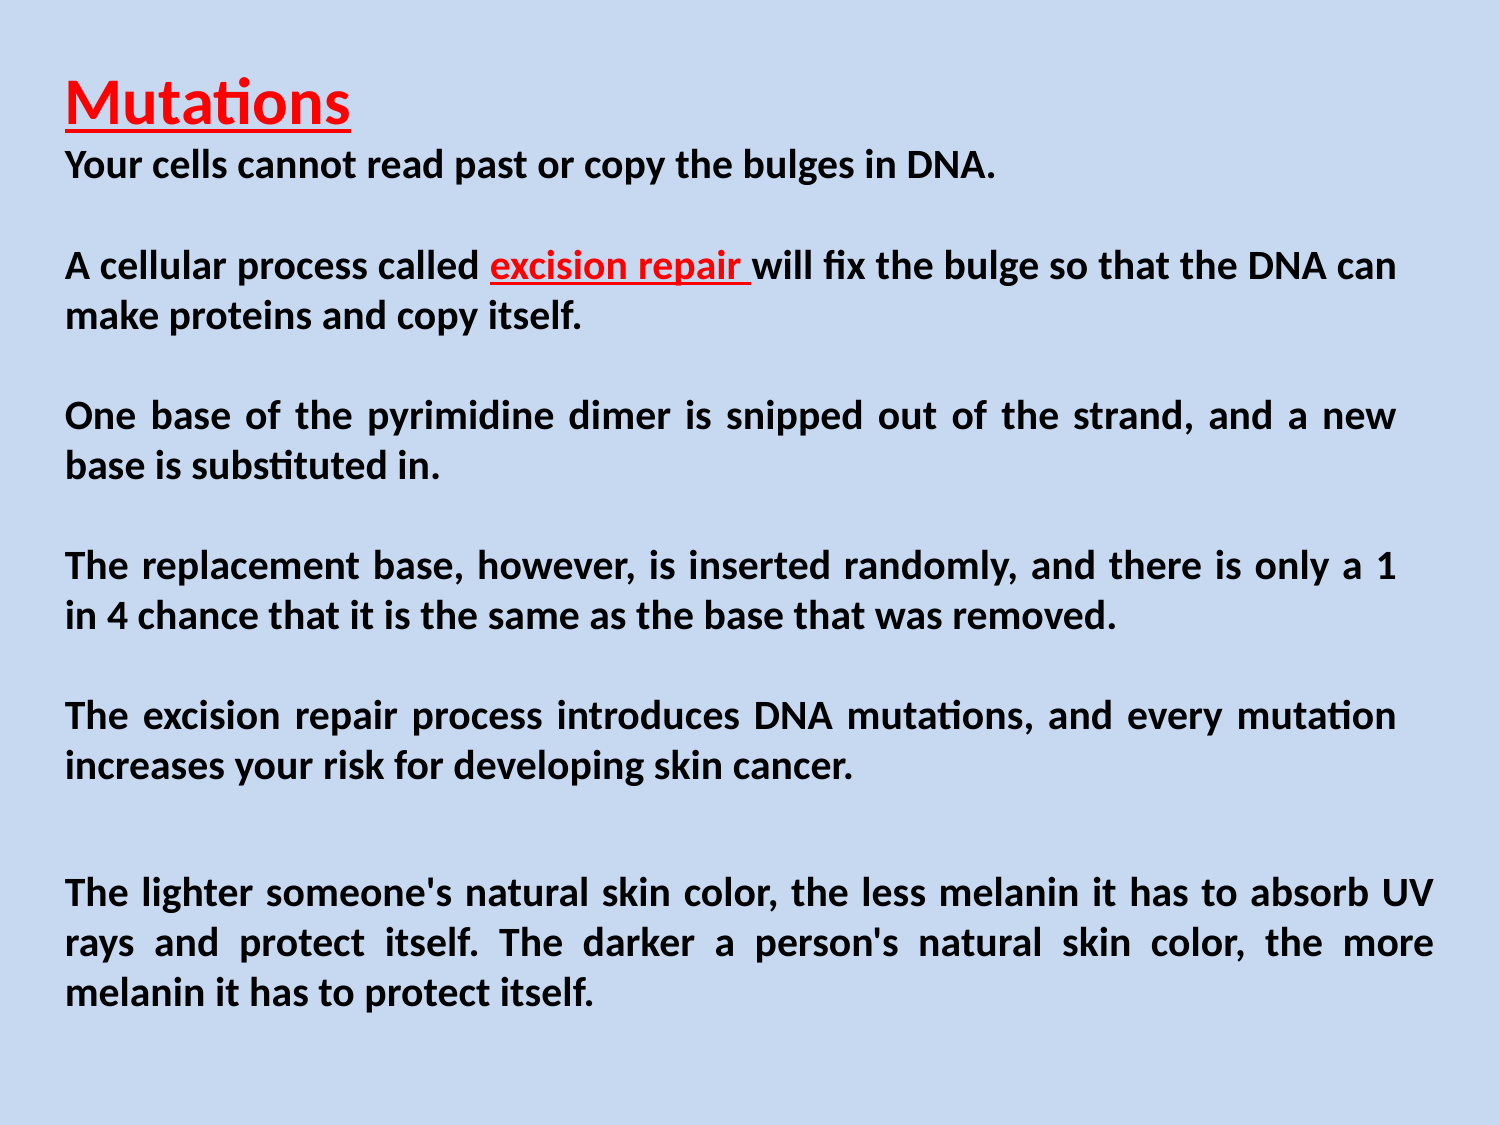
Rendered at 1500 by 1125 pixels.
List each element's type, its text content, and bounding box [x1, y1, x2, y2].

text_box Mutations Your cells cannot read past or copy the bulges in DNA. A cellular process called excision repair will fix the bulge so that the DNA can make proteins and copy itself. One base of the pyrimidine dimer is snipped out of the strand, and a new base is substituted in. The replacement base, however, is inserted randomly, and there is only a 1 in 4 chance that it is the same as the base that was removed. The excision repair process introduces DNA mutations, and every mutation increases your risk for developing skin cancer. [49, 50, 1413, 795]
text_box The lighter someone's natural skin color, the less melanin it has to absorb UV rays and protect itself. The darker a person's natural skin color, the more melanin it has to protect itself. [50, 807, 1450, 1073]
